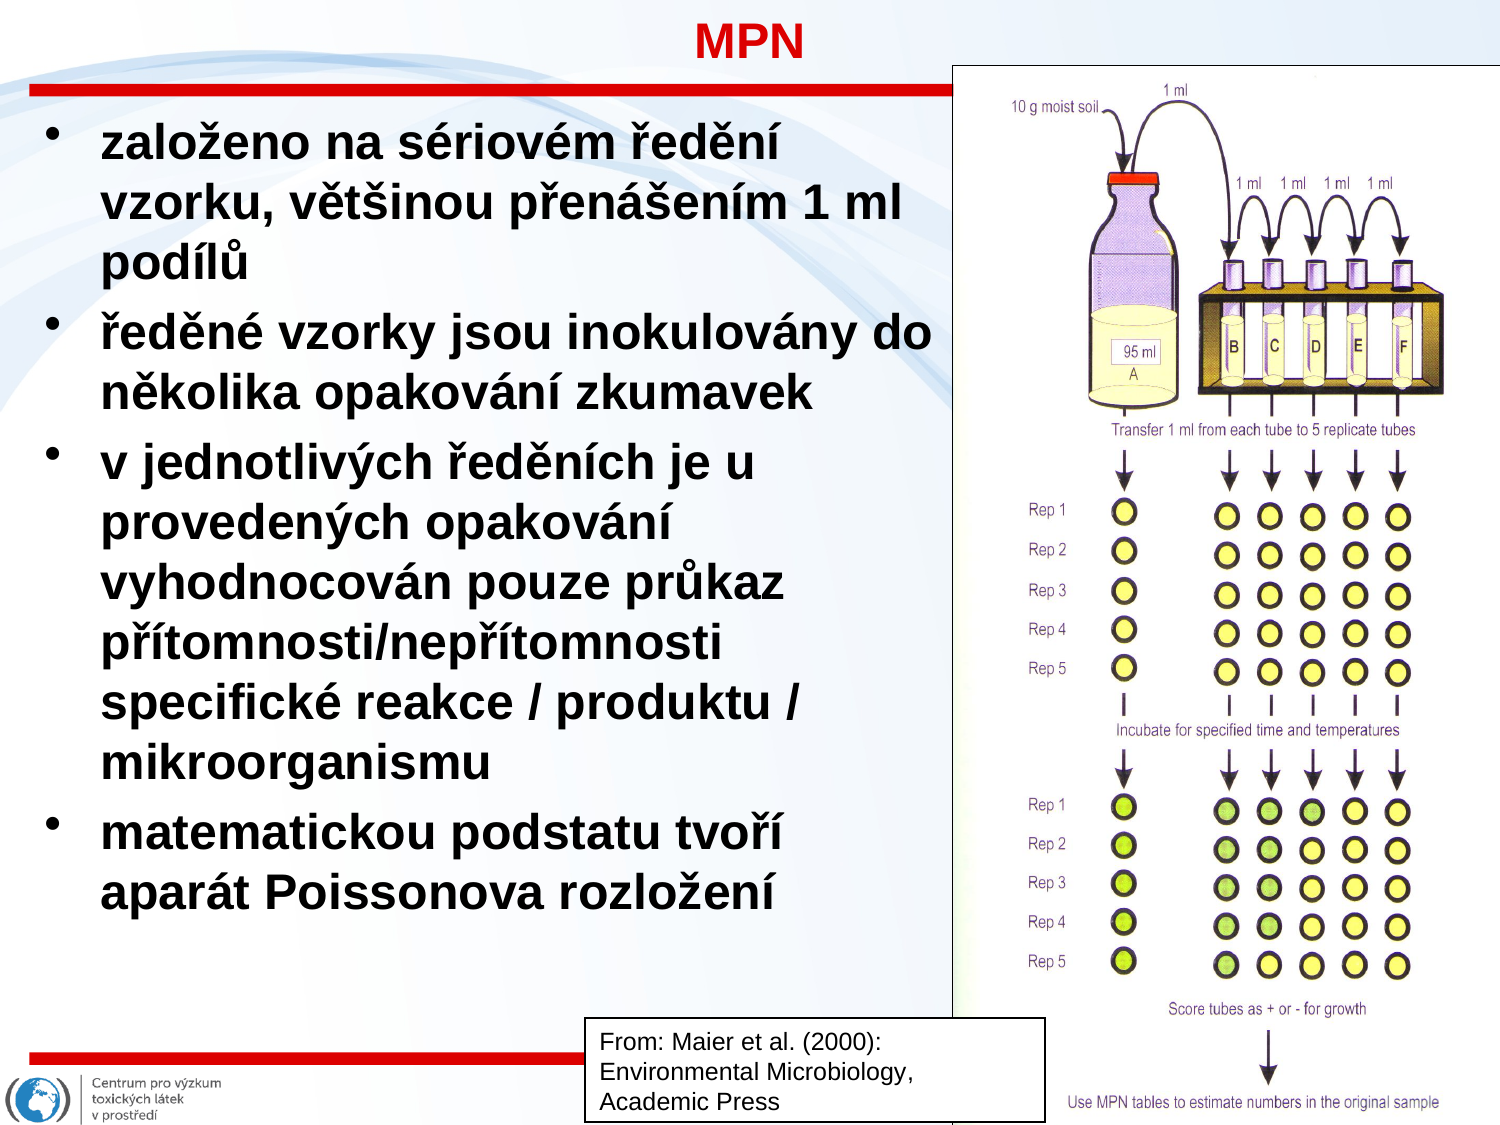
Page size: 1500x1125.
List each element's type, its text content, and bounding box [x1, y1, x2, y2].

picture [953, 66, 1500, 1125]
text_box From: Maier et al. (2000): Environmental Microbiology, Academic Press [584, 1017, 948, 1123]
title MPN [0, 0, 1500, 79]
list založeno na sériovém ředění vzorku, většinou přenášením 1 ml podílů ředěné vzorky jsou inokulovány do několika opakování zkumavek v jednotlivých ředěních je u provedených opakování vyhodnocován pouze průkaz přítomnosti/nepřítomnosti specifické reakce / produktu / mikroorganismu matematickou podstatu tvoří aparát Poissonova rozložení [29, 101, 948, 1048]
picture [0, 79, 952, 1125]
